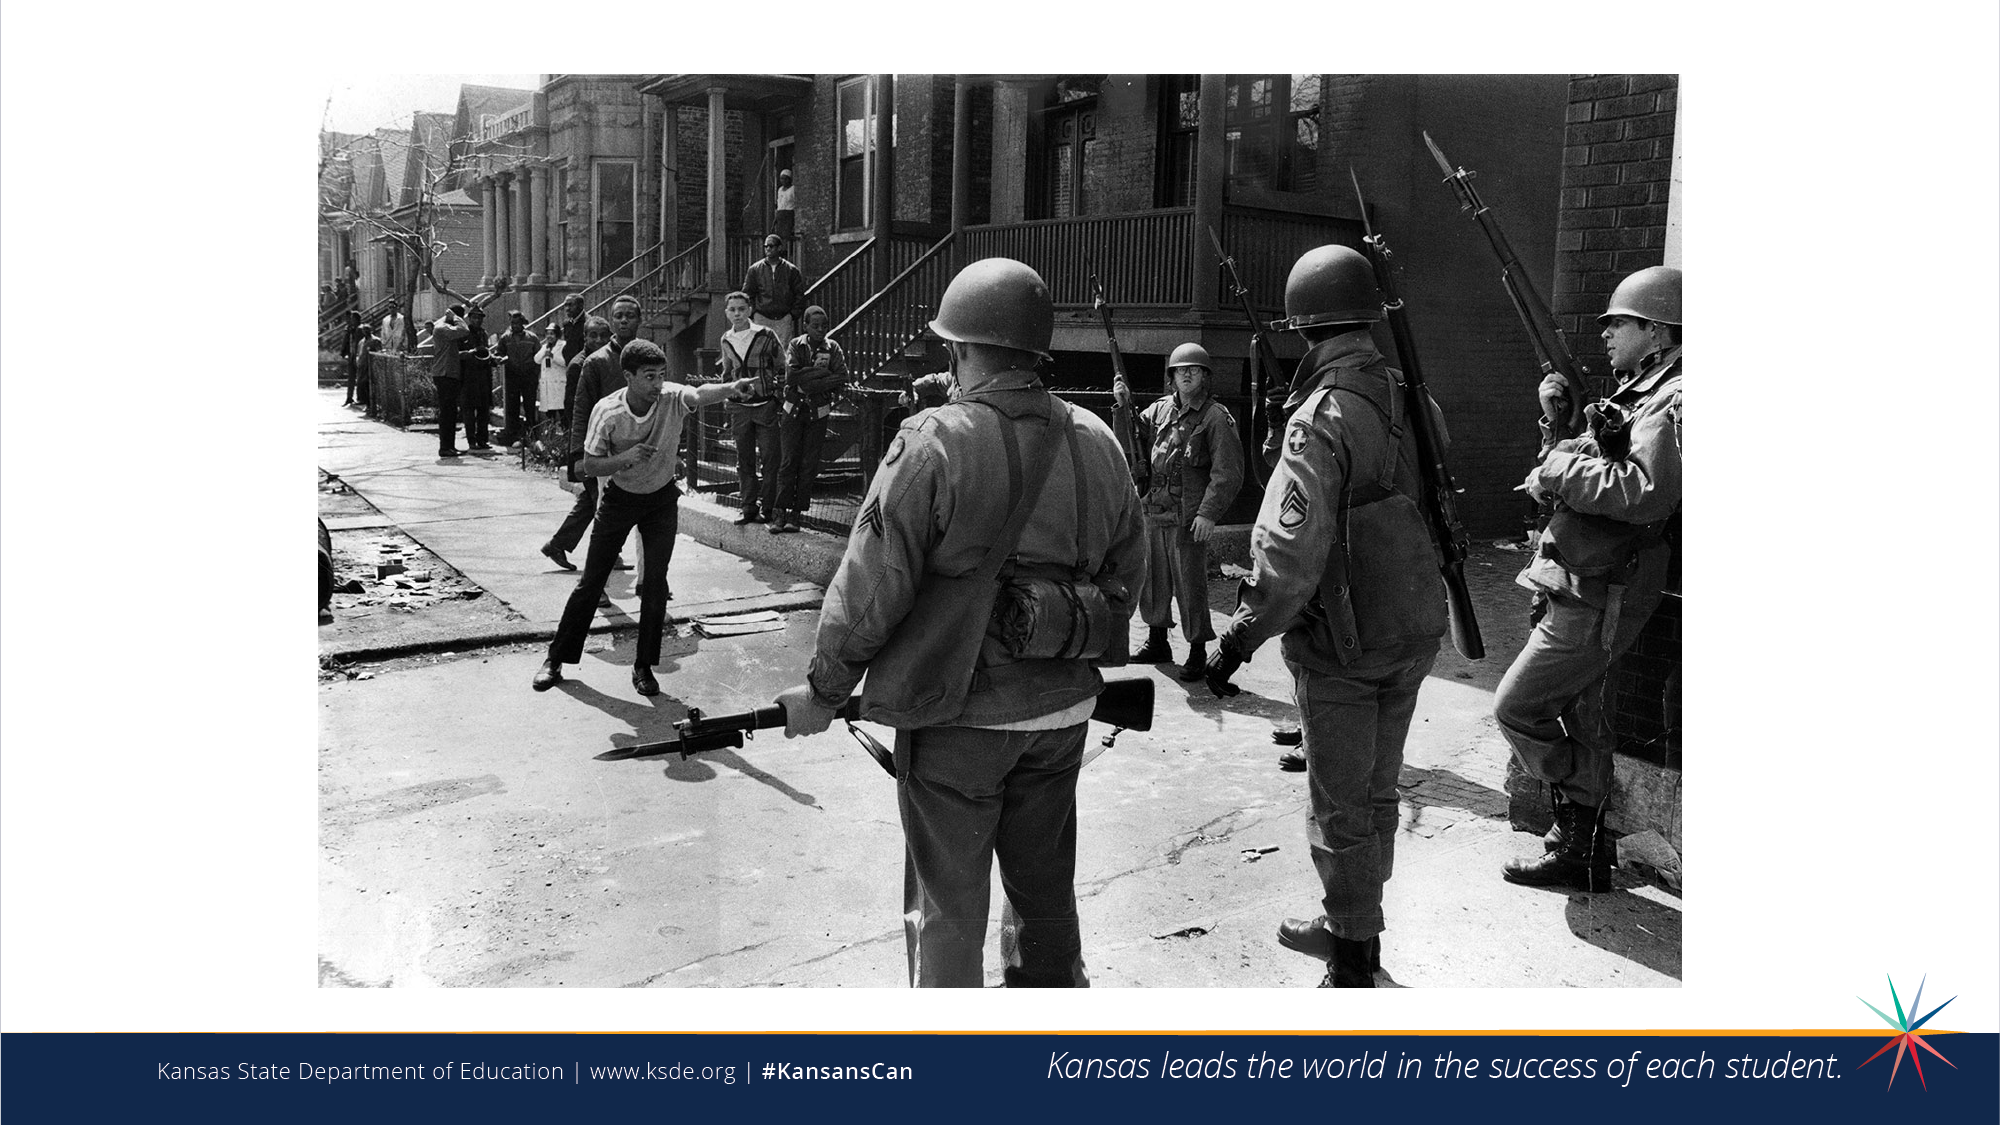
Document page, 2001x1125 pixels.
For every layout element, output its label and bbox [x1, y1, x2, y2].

picture [0, 0, 2000, 1125]
text_box [50, 14, 1917, 205]
